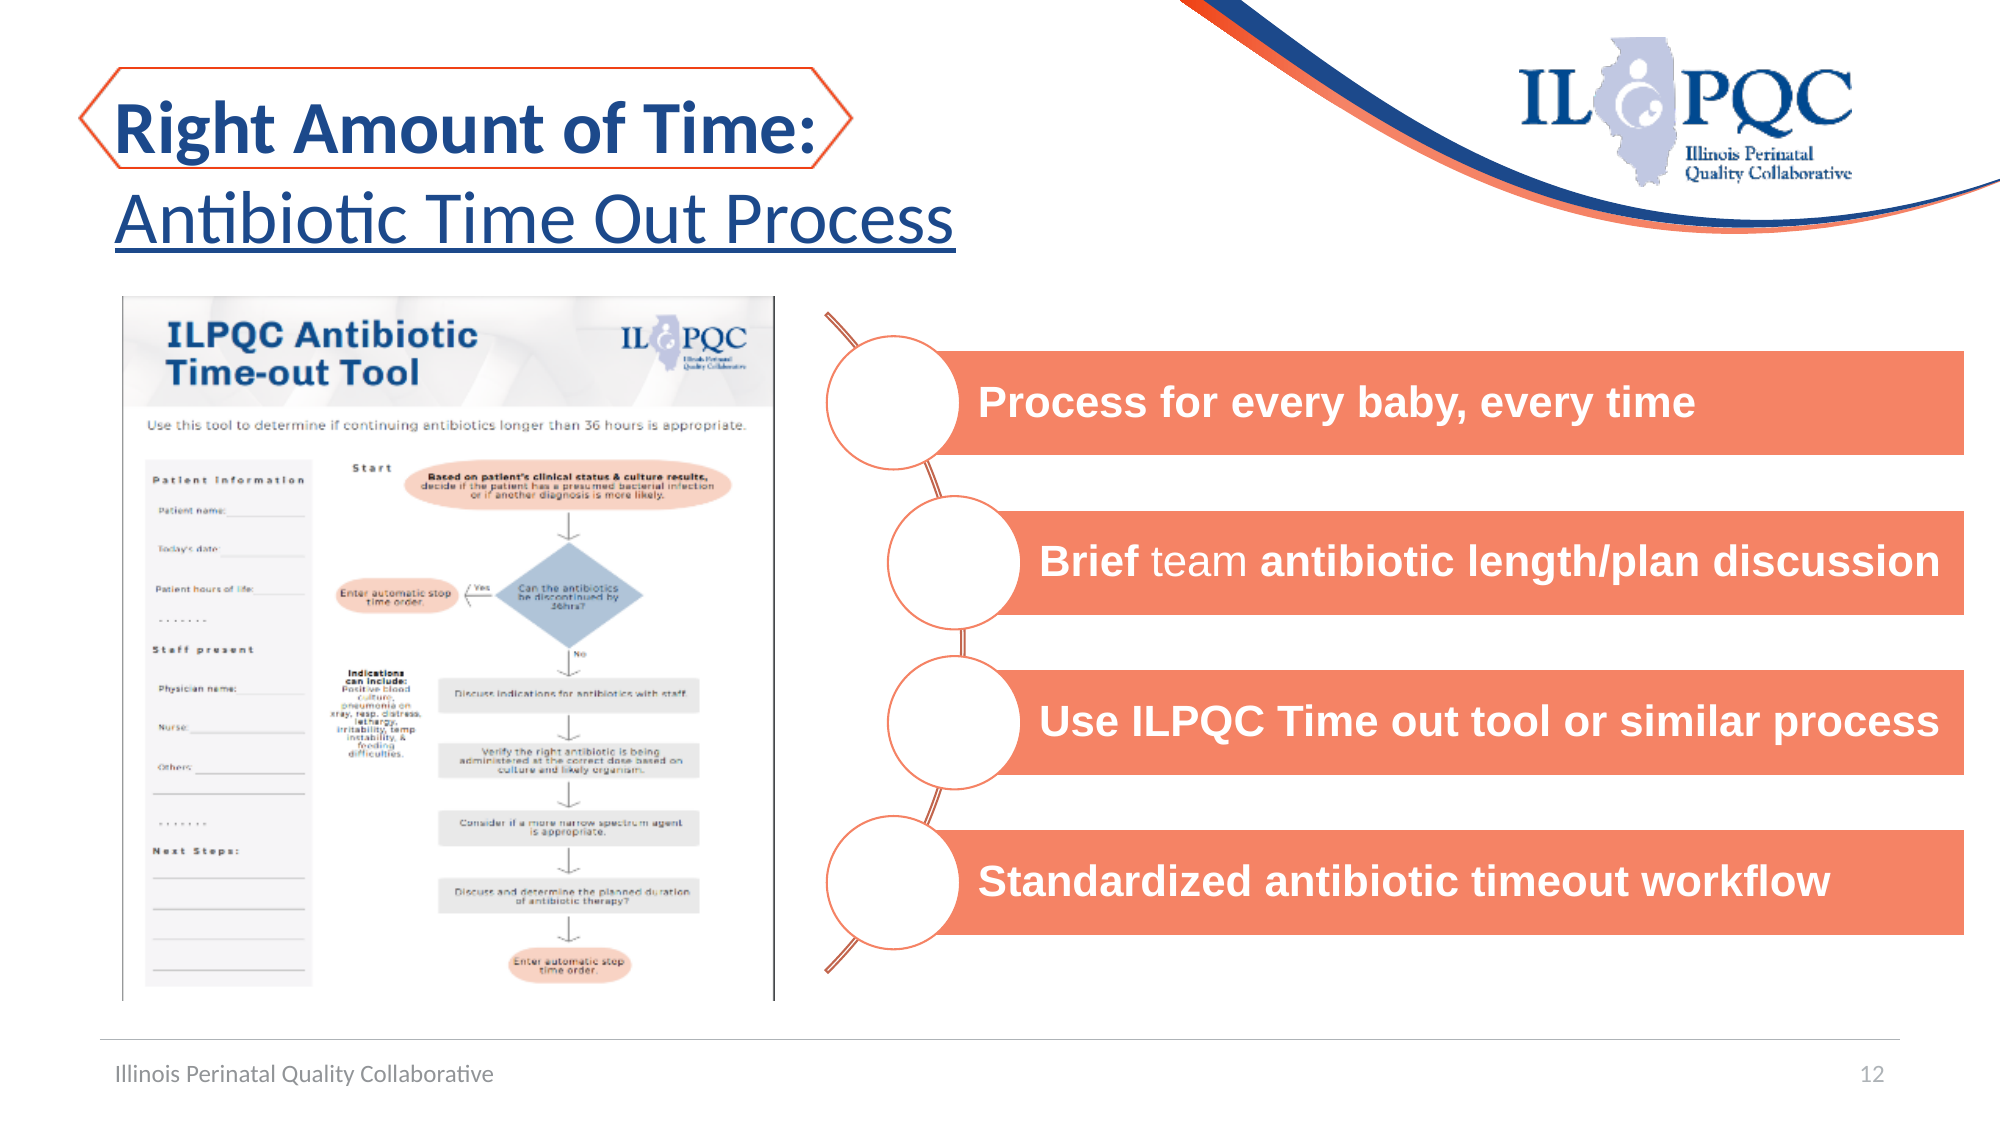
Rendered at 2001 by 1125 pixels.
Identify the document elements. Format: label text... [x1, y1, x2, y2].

picture [1519, 37, 1852, 59]
picture [122, 295, 776, 1001]
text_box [31, 175, 1966, 1110]
picture [77, 67, 856, 169]
title Right Amount of Time: Antibiotic Time Out Process [99, 59, 1900, 172]
